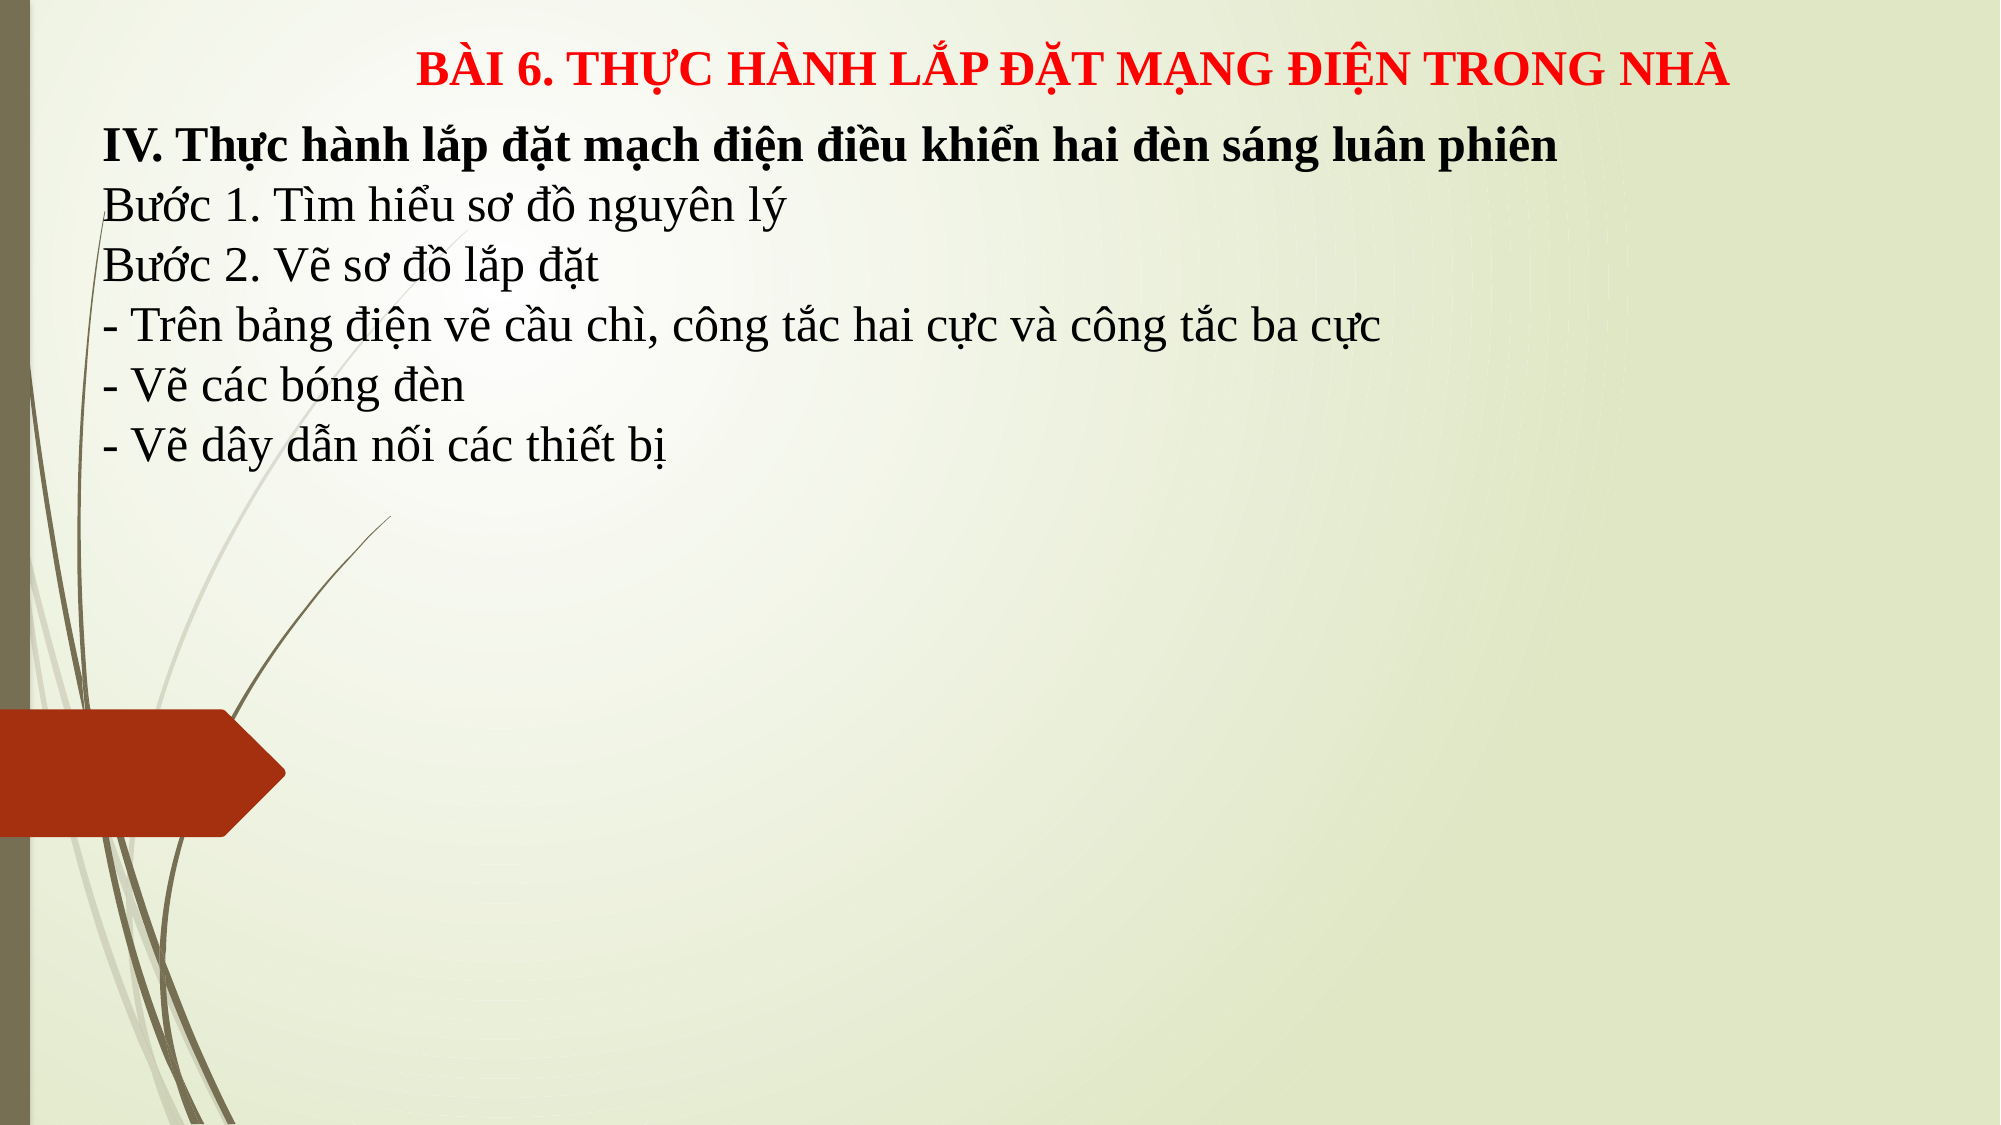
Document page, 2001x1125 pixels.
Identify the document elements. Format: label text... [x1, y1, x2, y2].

text_box IV. Thực hành lắp đặt mạch điện điều khiển hai đèn sáng luân phiên Bước 1. Tìm hiểu sơ đồ nguyên lý Bước 2. Vẽ sơ đồ lắp đặt - Trên bảng điện vẽ cầu chì, công tắc hai cực và công tắc ba cực - Vẽ các bóng đèn - Vẽ dây dẫn nối các thiết bị [87, 104, 1873, 479]
text_box BÀI 6. THỰC HÀNH LẮP ĐẶT MẠNG ĐIỆN TRONG NHÀ [401, 28, 1775, 104]
